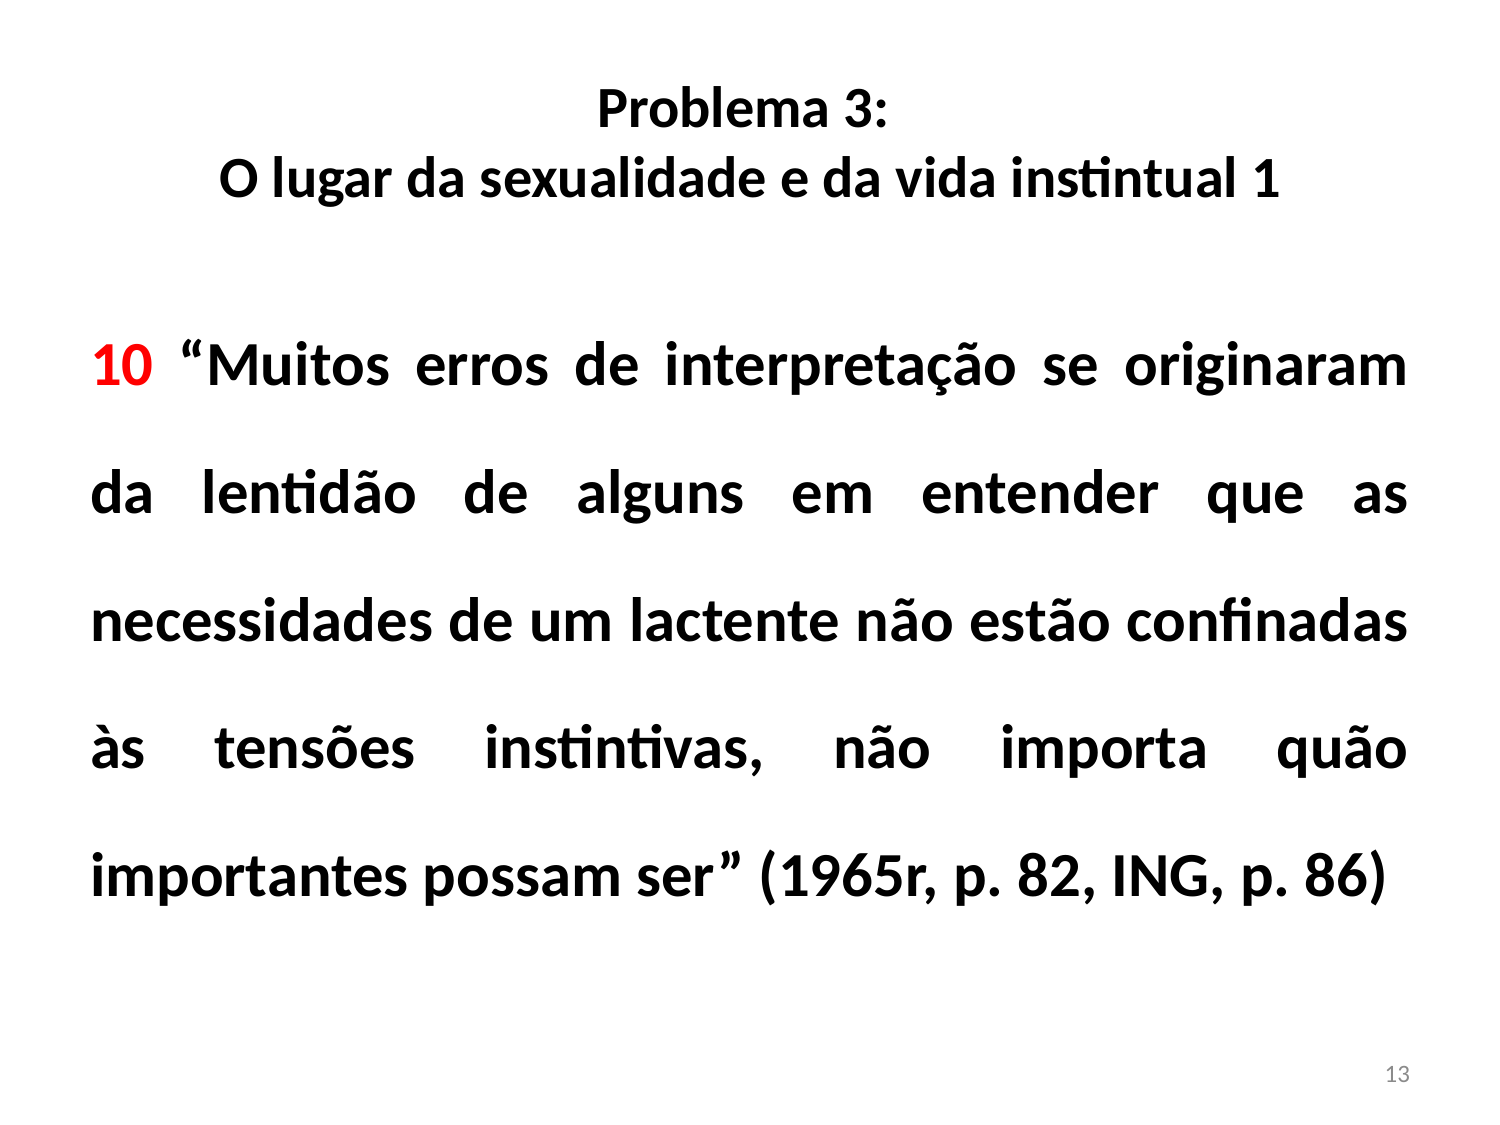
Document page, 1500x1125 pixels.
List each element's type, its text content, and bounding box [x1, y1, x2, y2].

title Problema 3: O lugar da sexualidade e da vida instintual 1 [75, 45, 1425, 233]
slide_number 13 [1074, 1042, 1425, 1103]
list 10 “Muitos erros de interpretação se originaram da lentidão de alguns em entender que as necessidades de um lactente não estão confinadas às tensões instintivas, não importa quão importantes possam ser” (1965r, p. 82, ING, p. 86) [75, 262, 1425, 1005]
